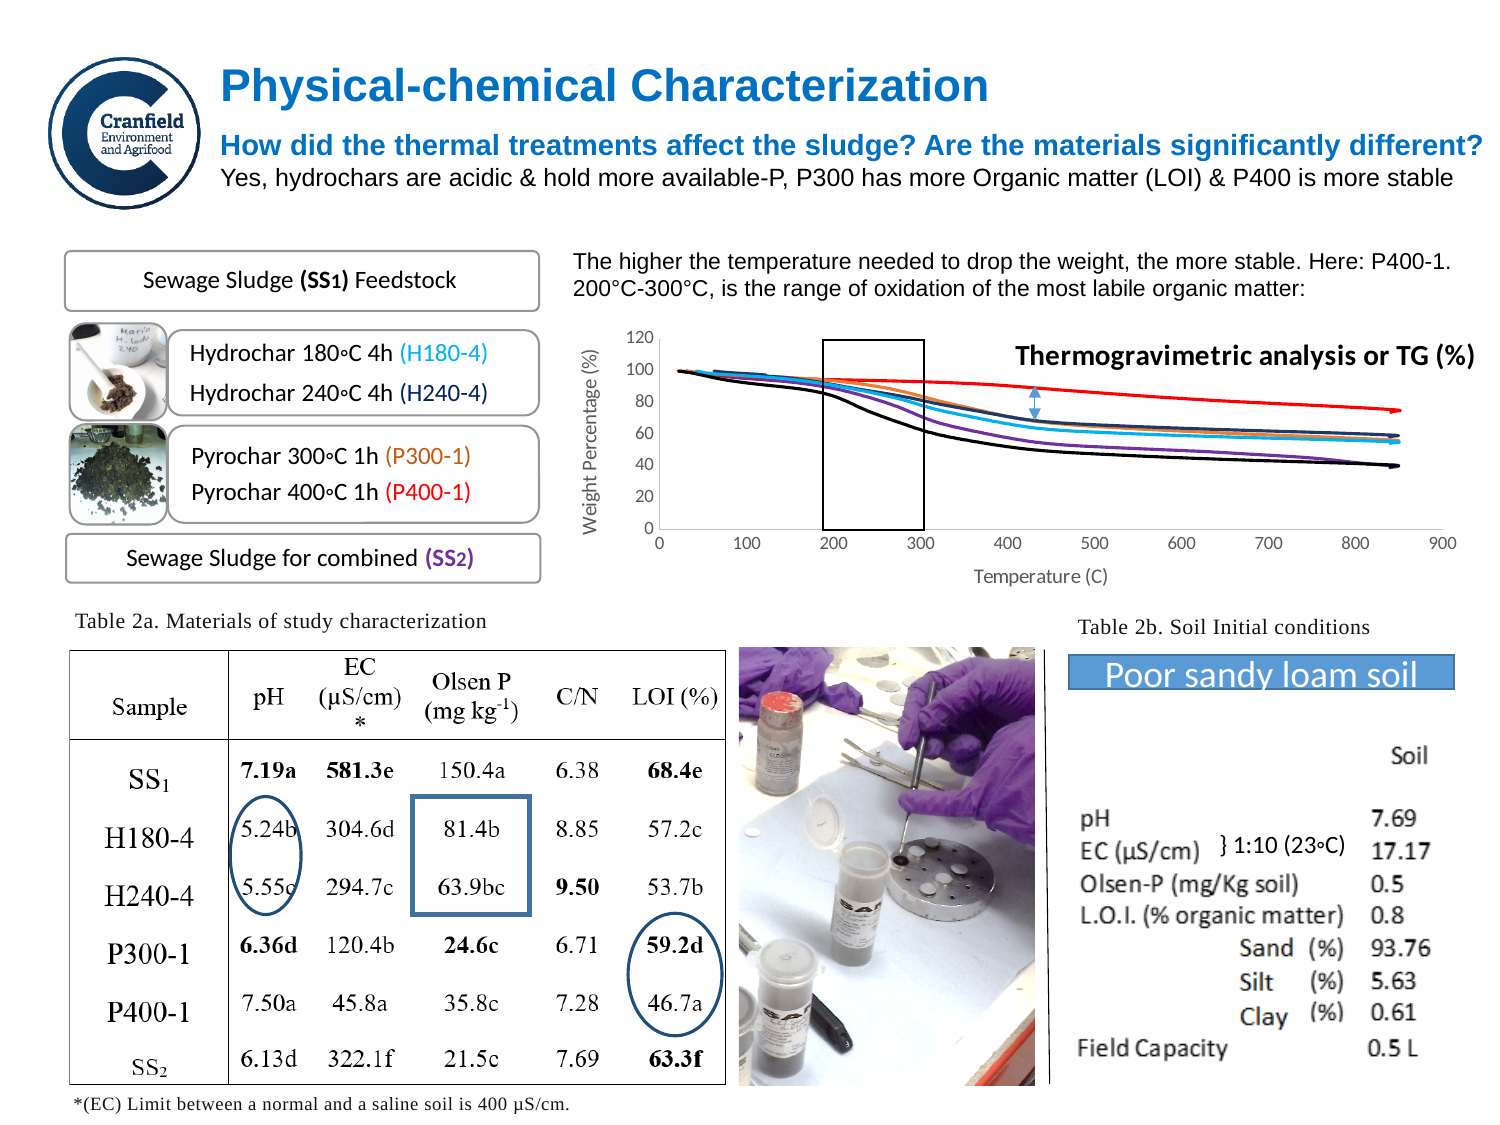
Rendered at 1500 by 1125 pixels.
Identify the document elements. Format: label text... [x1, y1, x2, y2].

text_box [66, 533, 541, 583]
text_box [64, 194, 540, 583]
text_box How did the thermal treatments affect the sludge? Are the materials significantly different? Yes, hydrochars are acidic & hold more available-P, P300 has more Organic matter (LOI) & P400 is more stable [205, 118, 1500, 199]
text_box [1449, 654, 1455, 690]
picture [44, 53, 204, 213]
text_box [558, 239, 1500, 602]
list Physical-chemical Characterization [205, 21, 1500, 118]
text_box *(EC) Limit between a normal and a saline soil is 400 µS/cm. [28, 1082, 1045, 1122]
picture [1063, 733, 1482, 1092]
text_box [60, 599, 1449, 1092]
